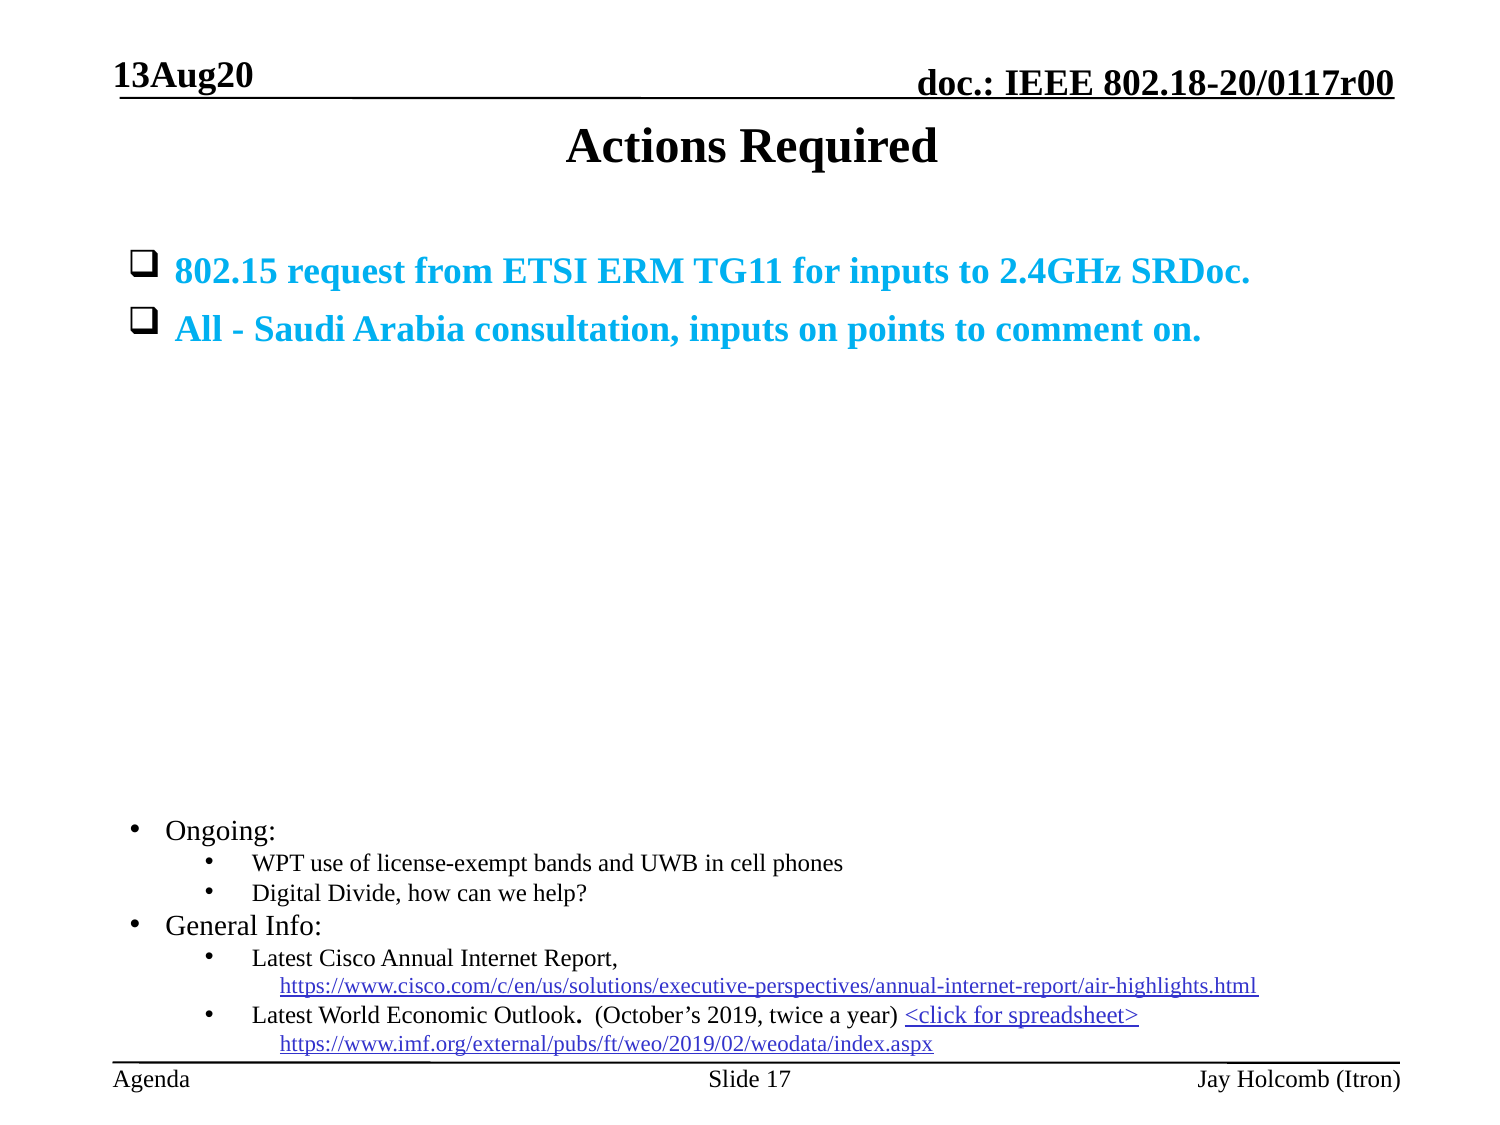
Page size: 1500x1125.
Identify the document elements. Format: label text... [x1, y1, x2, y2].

text_box Ongoing: WPT use of license-exempt bands and UWB in cell phones Digital Divide, how can we help? General Info: Latest Cisco Annual Internet Report, https://www.cisco.com/c/en/us/solutions/executive-perspectives/annual-internet-report/air-highlights.html Latest World Economic Outlook. (October’s 2019, twice a year) <click for spreadsheet> https://www.imf.org/external/pubs/ft/weo/2019/02/weodata/index.aspx [115, 803, 1274, 1064]
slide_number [112, 49, 488, 95]
list 802.15 request from ETSI ERM TG11 for inputs to 2.4GHz SRDoc. All - Saudi Arabia consultation, inputs on points to comment on. [112, 180, 1474, 805]
slide_number Slide 17 [699, 1064, 800, 1123]
title Actions Required [114, 103, 1390, 180]
footer Jay Holcomb (Itron) [878, 1061, 1402, 1093]
